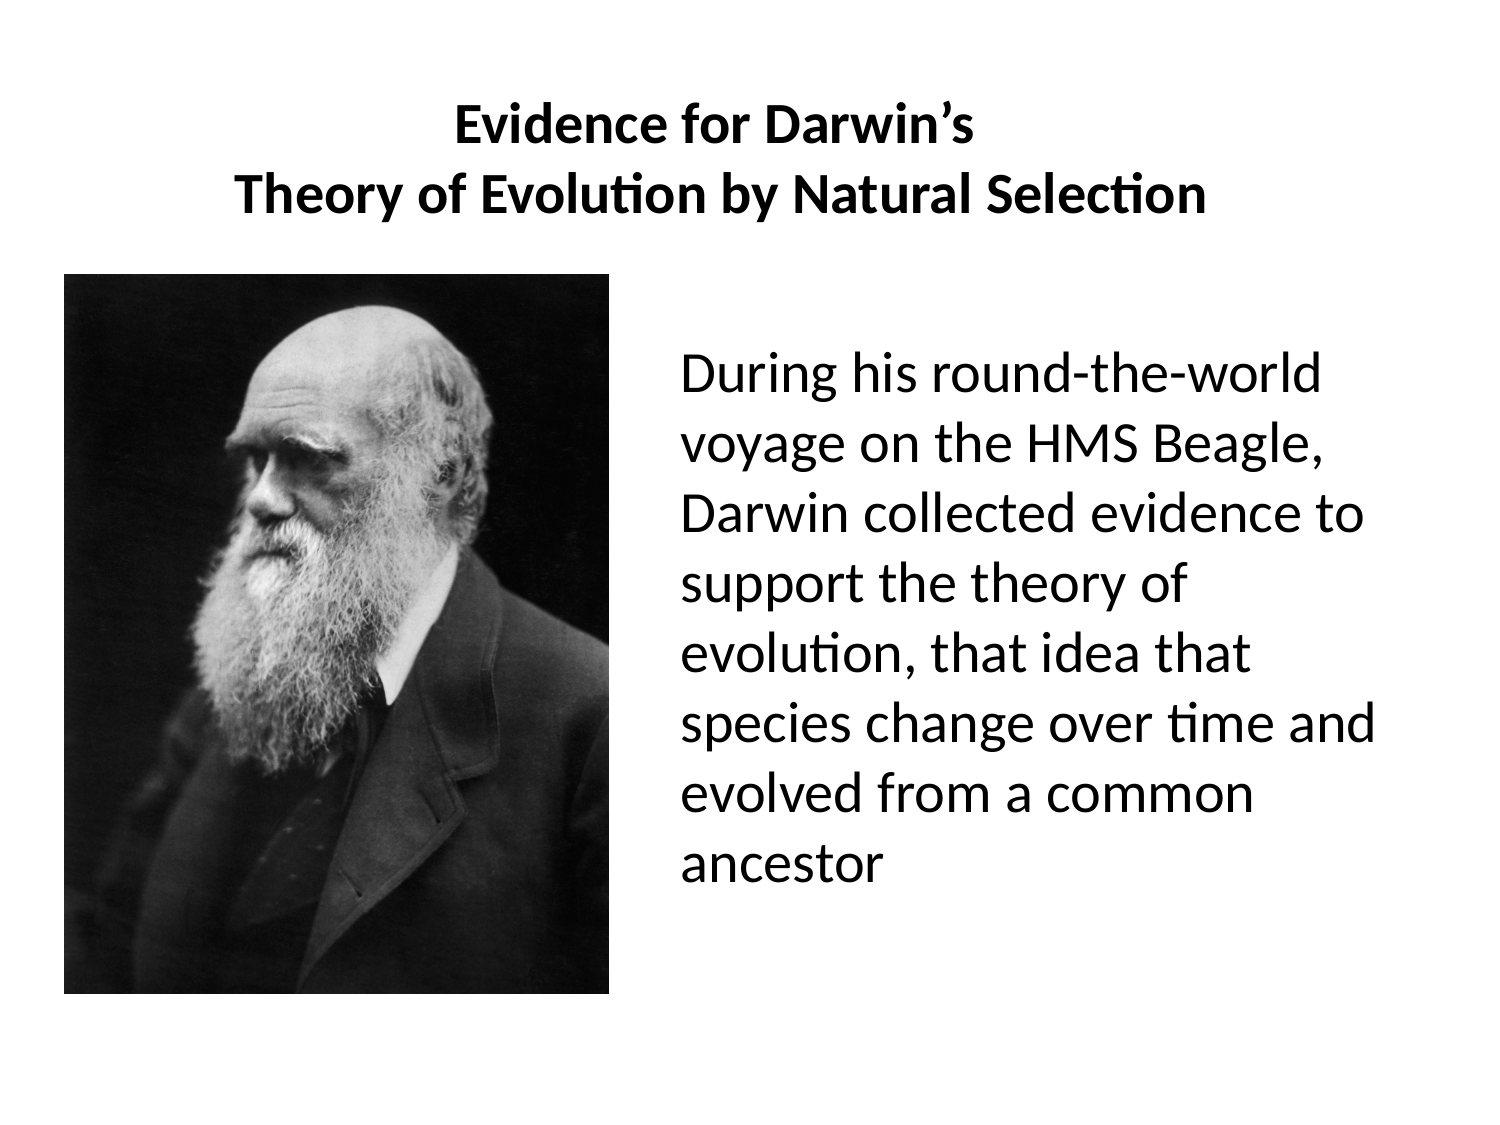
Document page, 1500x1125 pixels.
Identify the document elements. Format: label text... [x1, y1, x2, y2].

text_box During his round-the-world voyage on the HMS Beagle, Darwin collected evidence to support the theory of evolution, that idea that species change over time and evolved from a common ancestor [665, 326, 1401, 902]
picture [64, 274, 609, 995]
text_box Evidence for Darwin’s Theory of Evolution by Natural Selection [163, 77, 1267, 233]
